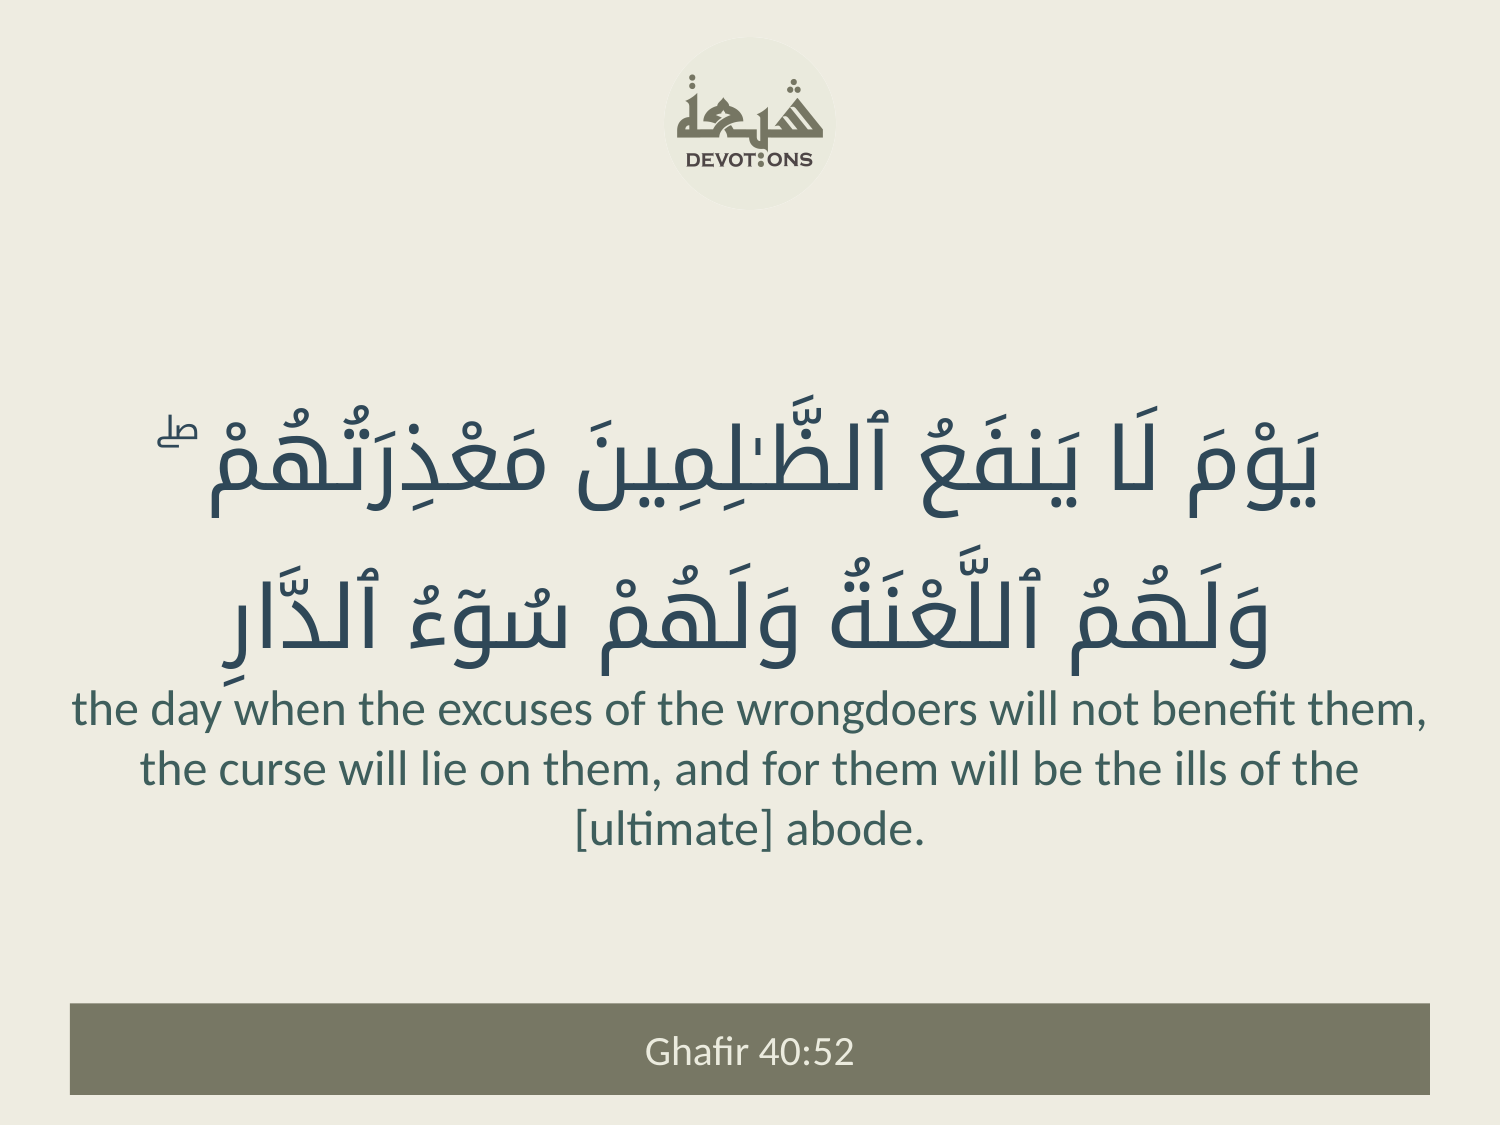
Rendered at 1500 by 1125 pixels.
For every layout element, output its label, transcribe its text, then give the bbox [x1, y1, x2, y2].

picture [656, 29, 844, 203]
list Ghafir 40:52 [69, 1003, 1430, 1095]
list يَوْمَ لَا يَنفَعُ ٱلظَّـٰلِمِينَ مَعْذِرَتُهُمْ ۖ وَلَهُمُ ٱللَّعْنَةُ وَلَهُمْ سُوٓءُ ٱلدَّارِ the day when the excuses of the wrongdoers will not benefit them, the curse will lie on them, and for them will be the ills of the [ultimate] abode. [69, 203, 1430, 1003]
